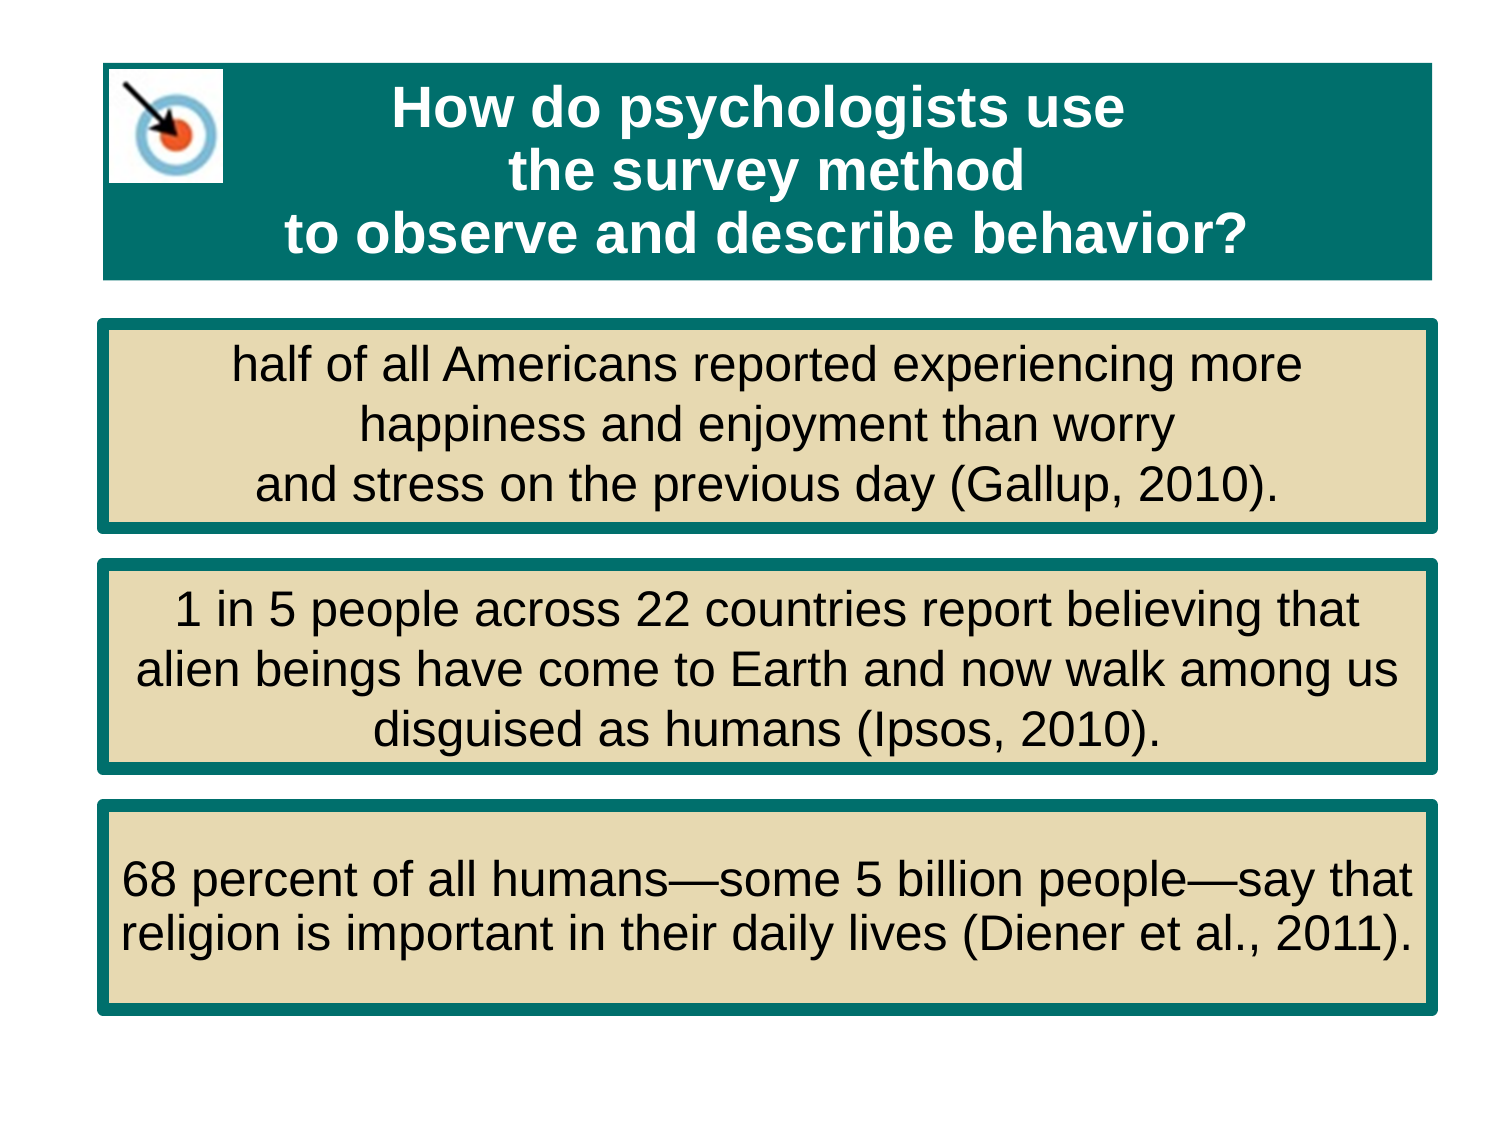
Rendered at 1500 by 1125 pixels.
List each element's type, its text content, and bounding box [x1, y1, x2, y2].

list 1 in 5 people across 22 countries report believing that alien beings have come to Earth and now walk among us disguised as humans (Ipsos, 2010). [103, 564, 1433, 769]
title How do psychologists use the survey method to observe and describe behavior? [103, 62, 1433, 281]
list half of all Americans reported experiencing more happiness and enjoyment than worry and stress on the previous day (Gallup, 2010). [103, 323, 1433, 529]
picture [109, 69, 223, 183]
list 68 percent of all humans—some 5 billion people—say that religion is important in their daily lives (Diener et al., 2011). [103, 805, 1433, 1010]
